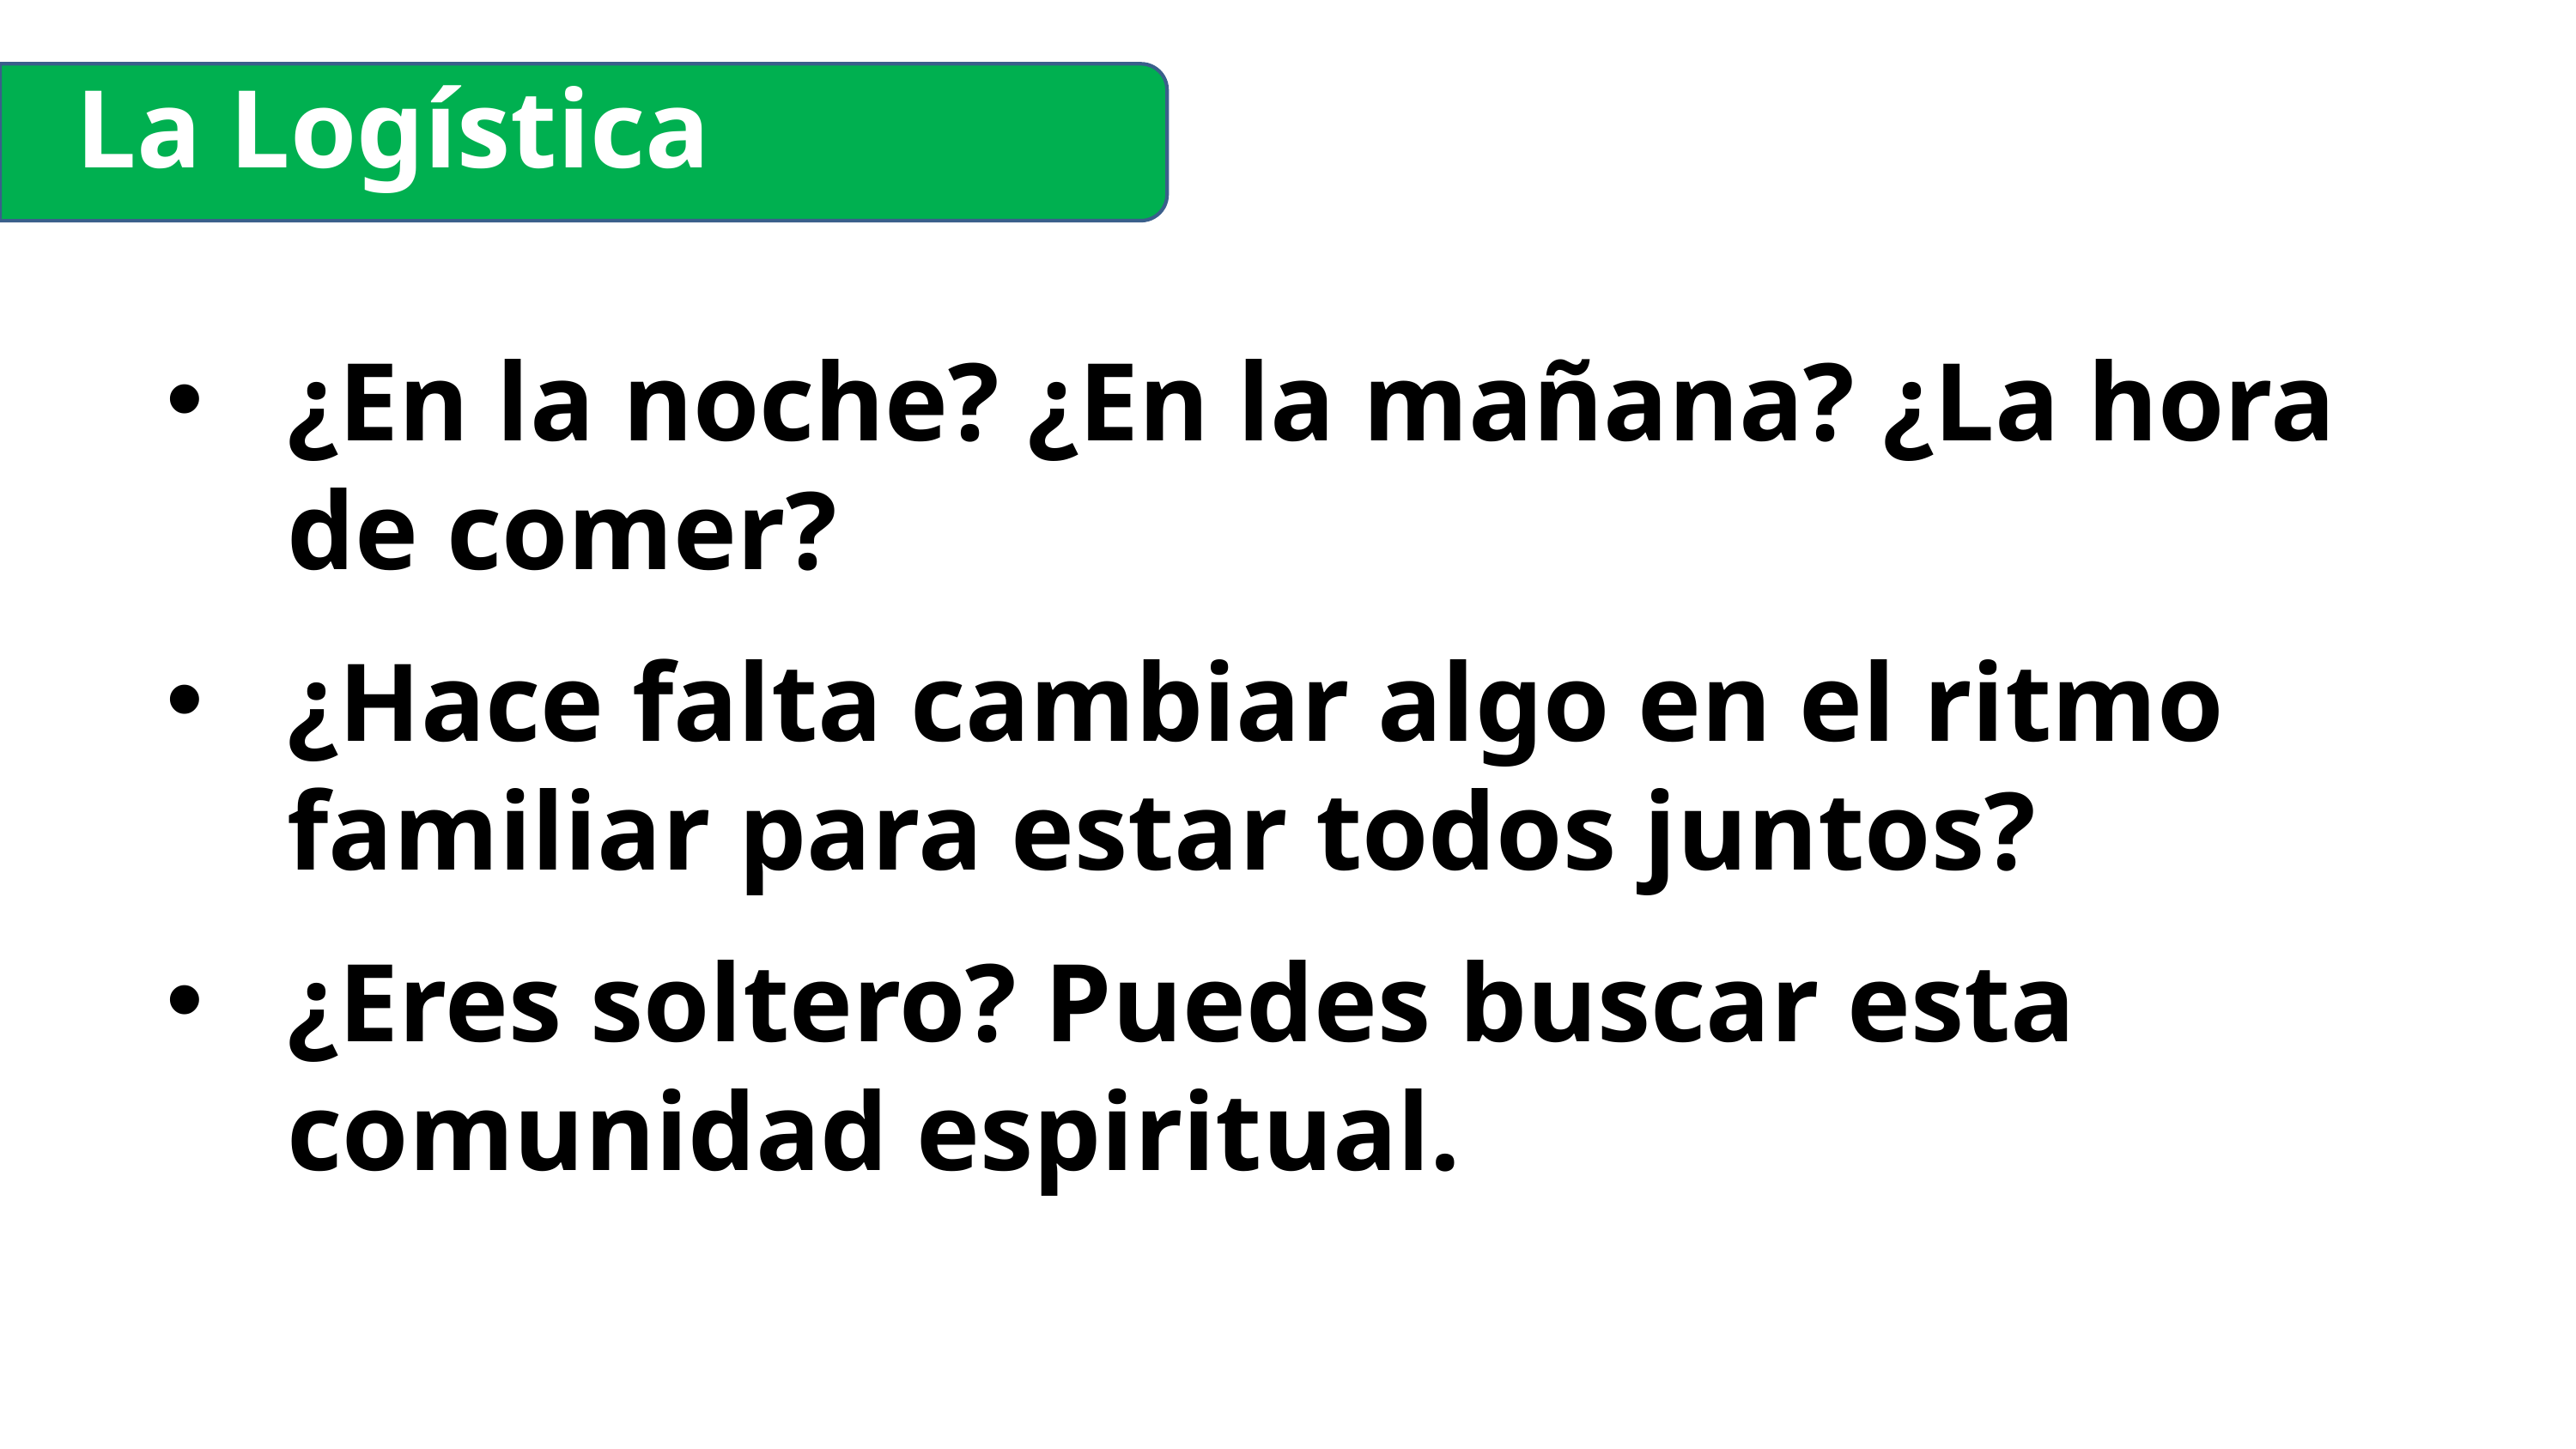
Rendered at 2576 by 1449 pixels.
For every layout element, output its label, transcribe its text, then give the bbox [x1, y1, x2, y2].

text_box La Logística [76, 75, 2161, 191]
text_box ¿En la noche? ¿En la mañana? ¿La hora de comer? ¿Hace falta cambiar algo en el ritmo familiar para estar todos juntos? ¿Eres soltero? Puedes buscar esta comunidad espiritual. [166, 333, 2409, 1192]
text_box [0, 62, 1170, 223]
